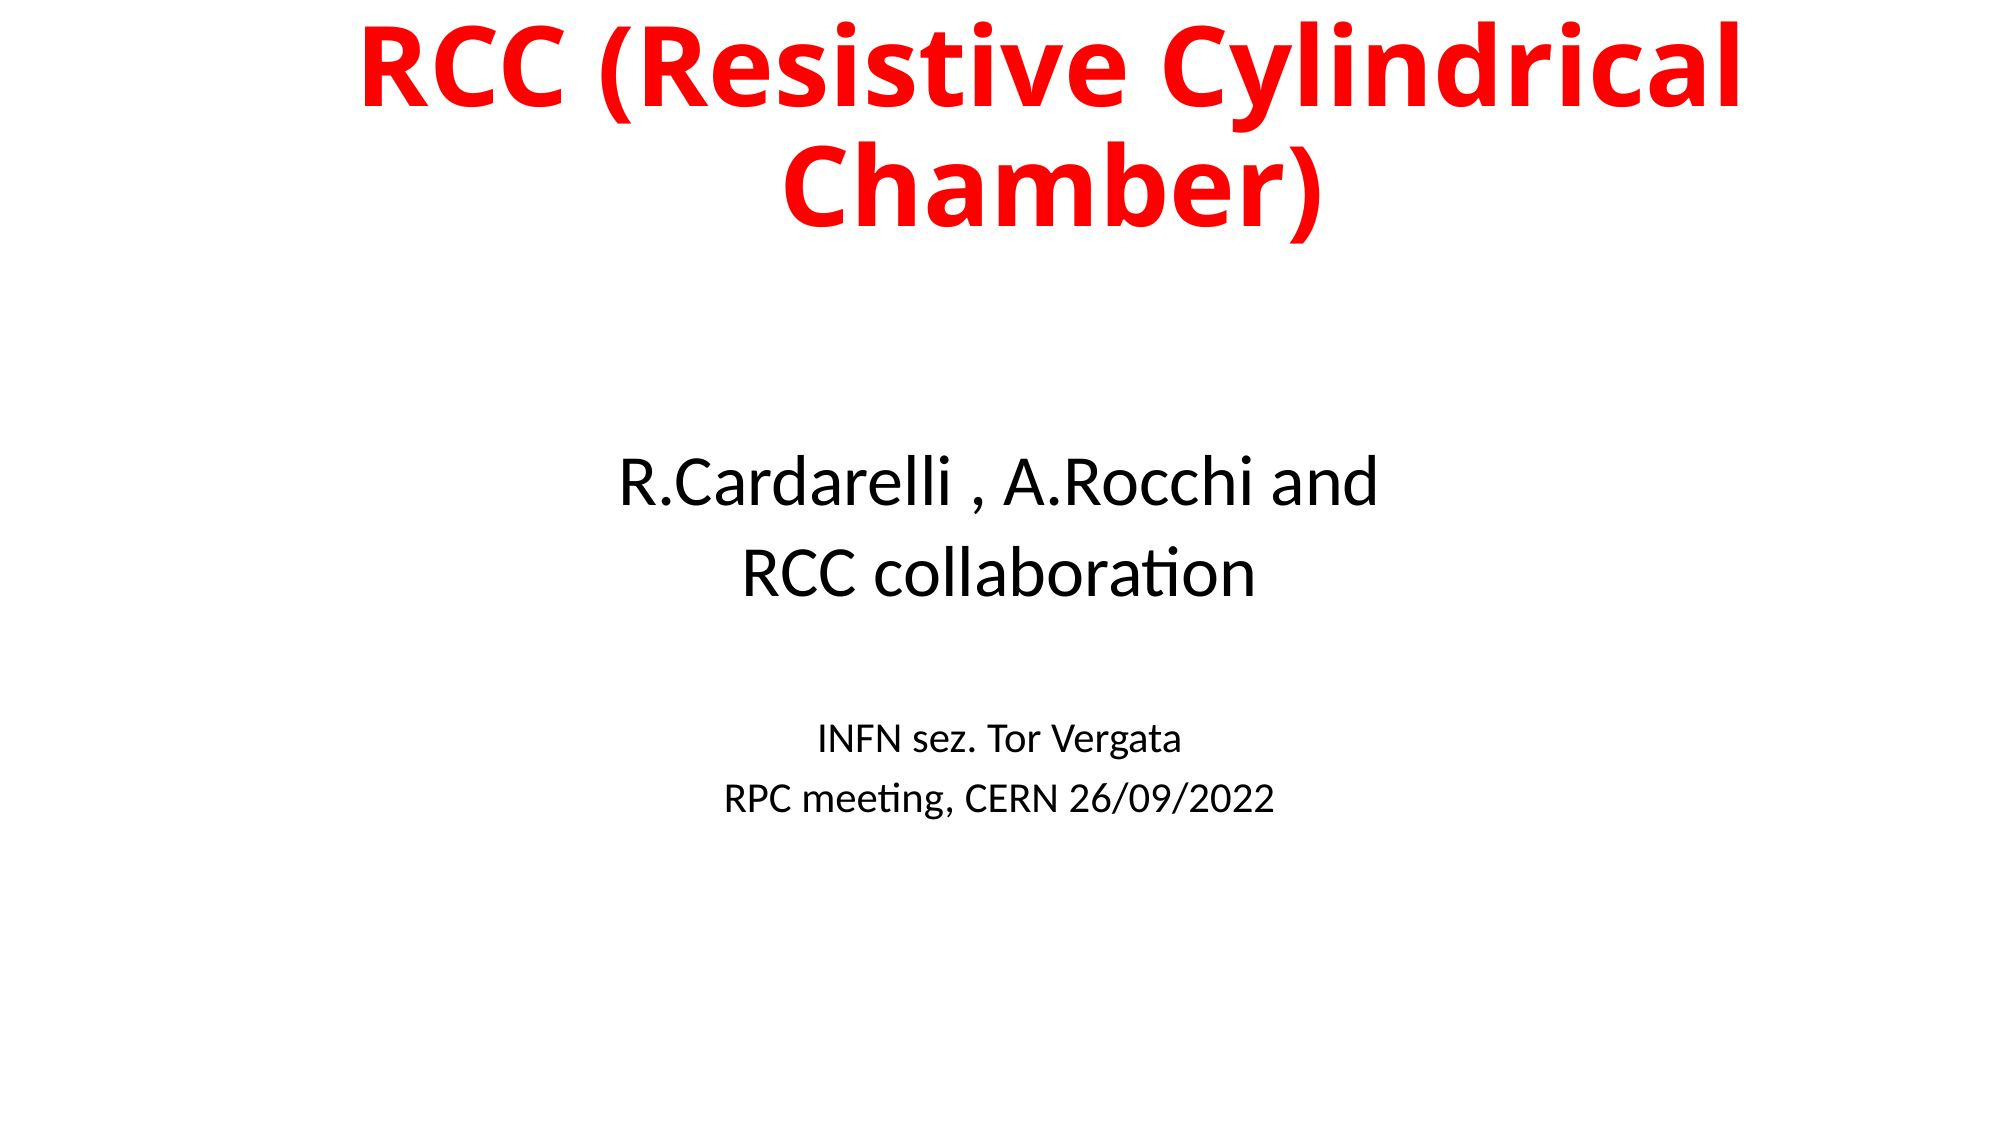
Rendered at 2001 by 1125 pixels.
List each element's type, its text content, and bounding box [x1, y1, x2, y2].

subtitle R.Cardarelli , A.Rocchi and RCC collaboration INFN sez. Tor Vergata RPC meeting, CERN 26/09/2022 [249, 435, 1750, 834]
title RCC (Resistive Cylindrical Chamber) [249, 0, 1854, 392]
